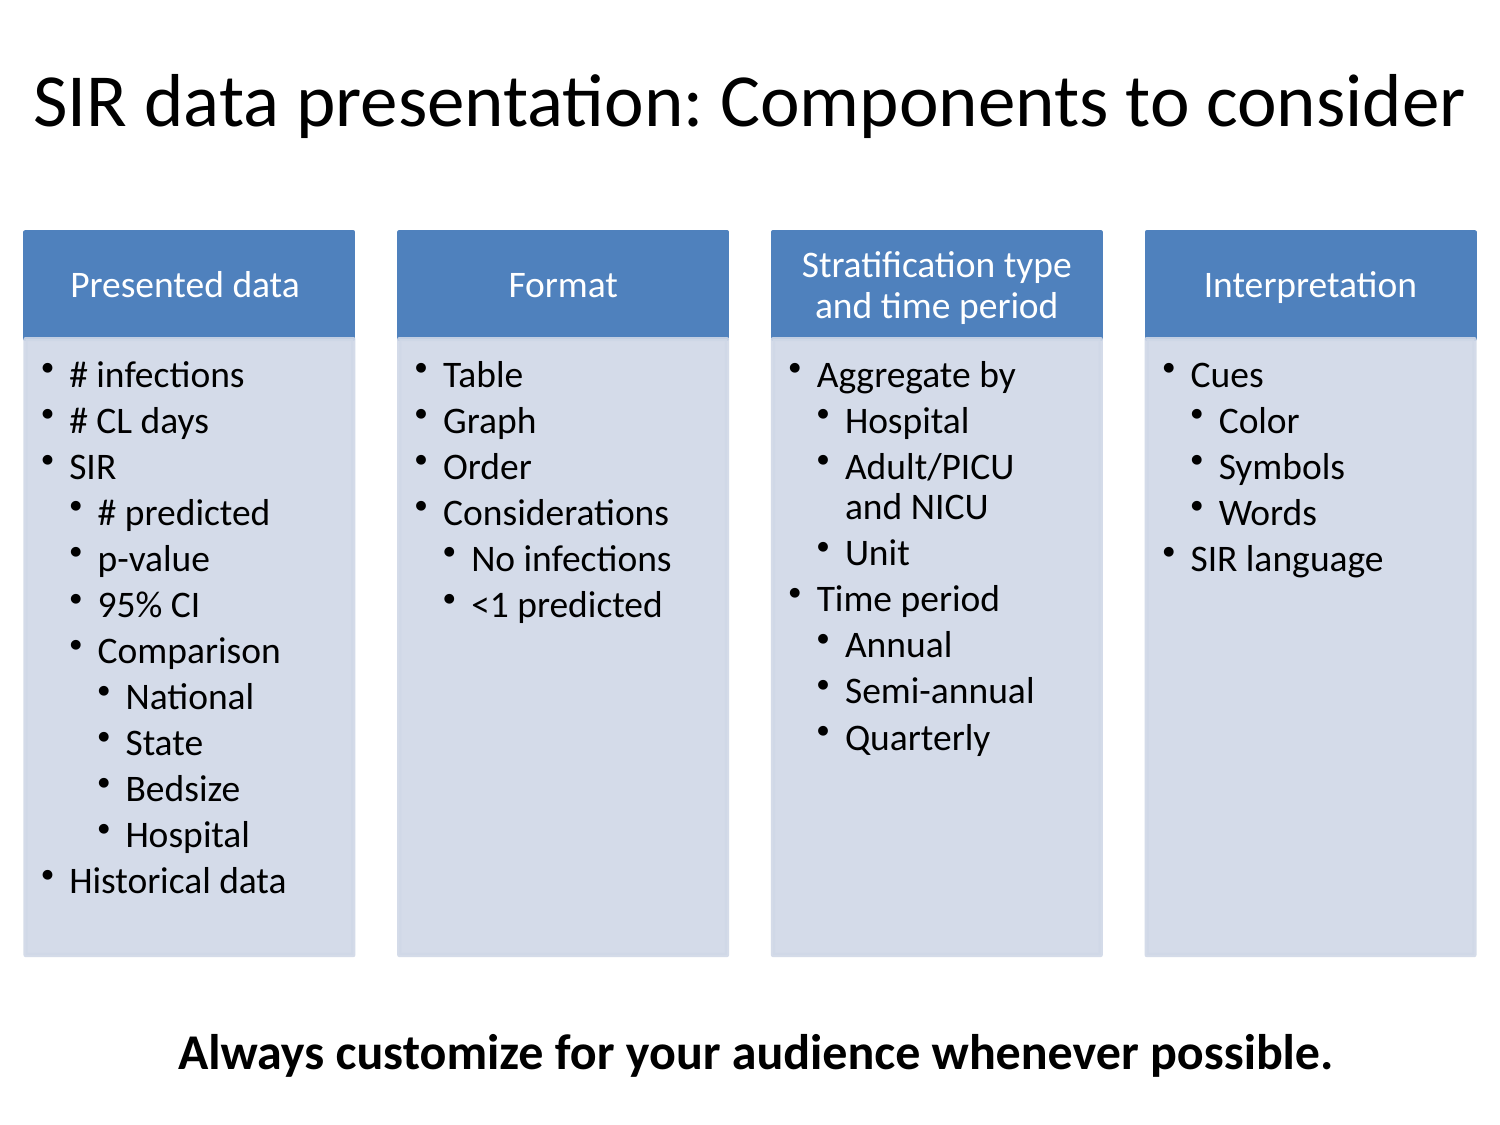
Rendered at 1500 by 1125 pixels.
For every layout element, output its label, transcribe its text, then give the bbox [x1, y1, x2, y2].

text_box SIR data presentation: Components to consider [12, 43, 1488, 149]
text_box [24, 137, 1476, 1051]
text_box Always customize for your audience whenever possible. [149, 1059, 1363, 1088]
